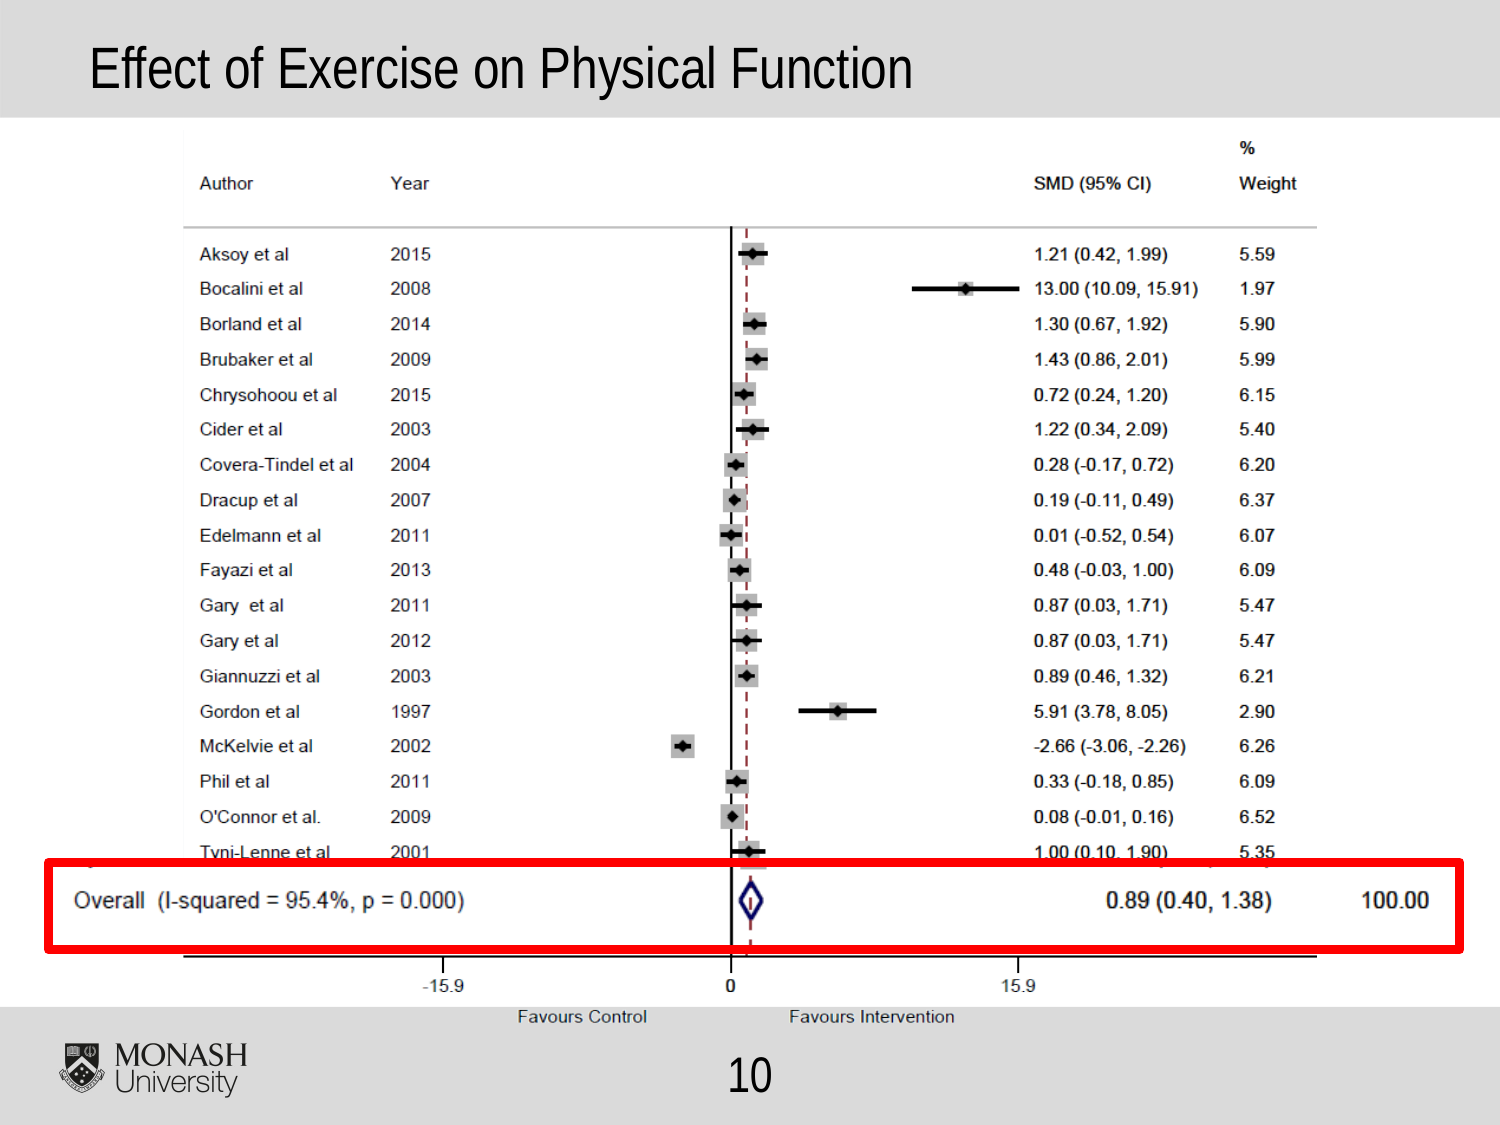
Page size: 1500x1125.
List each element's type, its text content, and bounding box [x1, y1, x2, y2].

picture [0, 0, 1500, 1125]
title Effect of Exercise on Physical Function [75, 23, 1425, 108]
